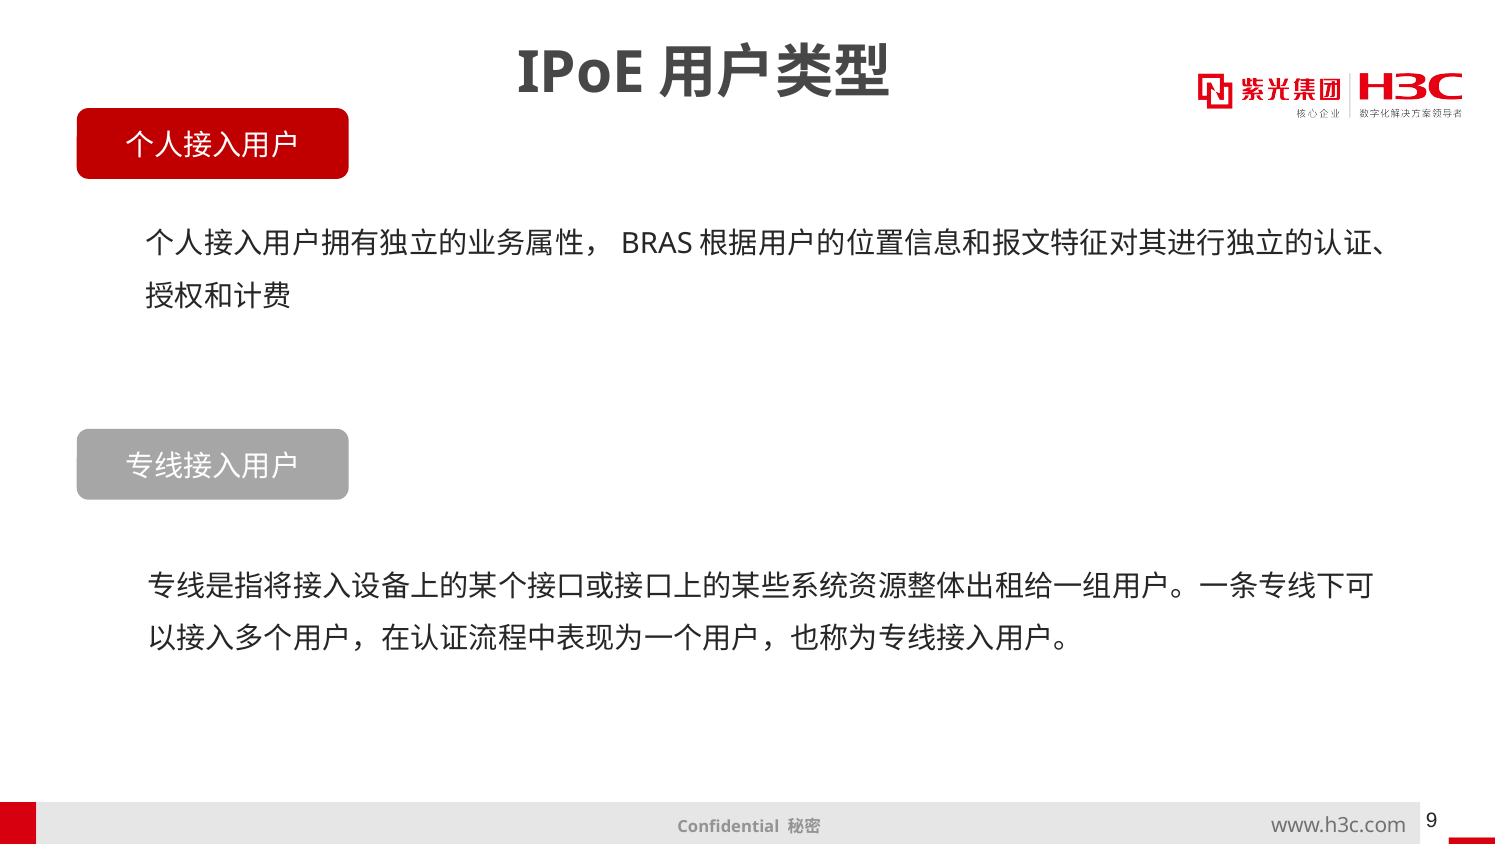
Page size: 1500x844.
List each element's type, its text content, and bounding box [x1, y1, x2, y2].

text_box 专线是指将接入设备上的某个接口或接口上的某些系统资源整体出租给一组用户。一条专线下可以接入多个用户，在认证流程中表现为一个用户，也称为专线接入用户。 [123, 516, 1424, 688]
text_box 个人接入用户 [76, 108, 349, 179]
title IPoE用户类型 [29, 31, 1380, 107]
text_box 个人接入用户拥有独立的业务属性，BRAS根据用户的位置信息和报文特征对其进行独立的认证、授权和计费 [123, 185, 1447, 334]
picture [0, 802, 1497, 844]
text_box 专线接入用户 [76, 428, 349, 500]
picture [1198, 32, 1471, 204]
